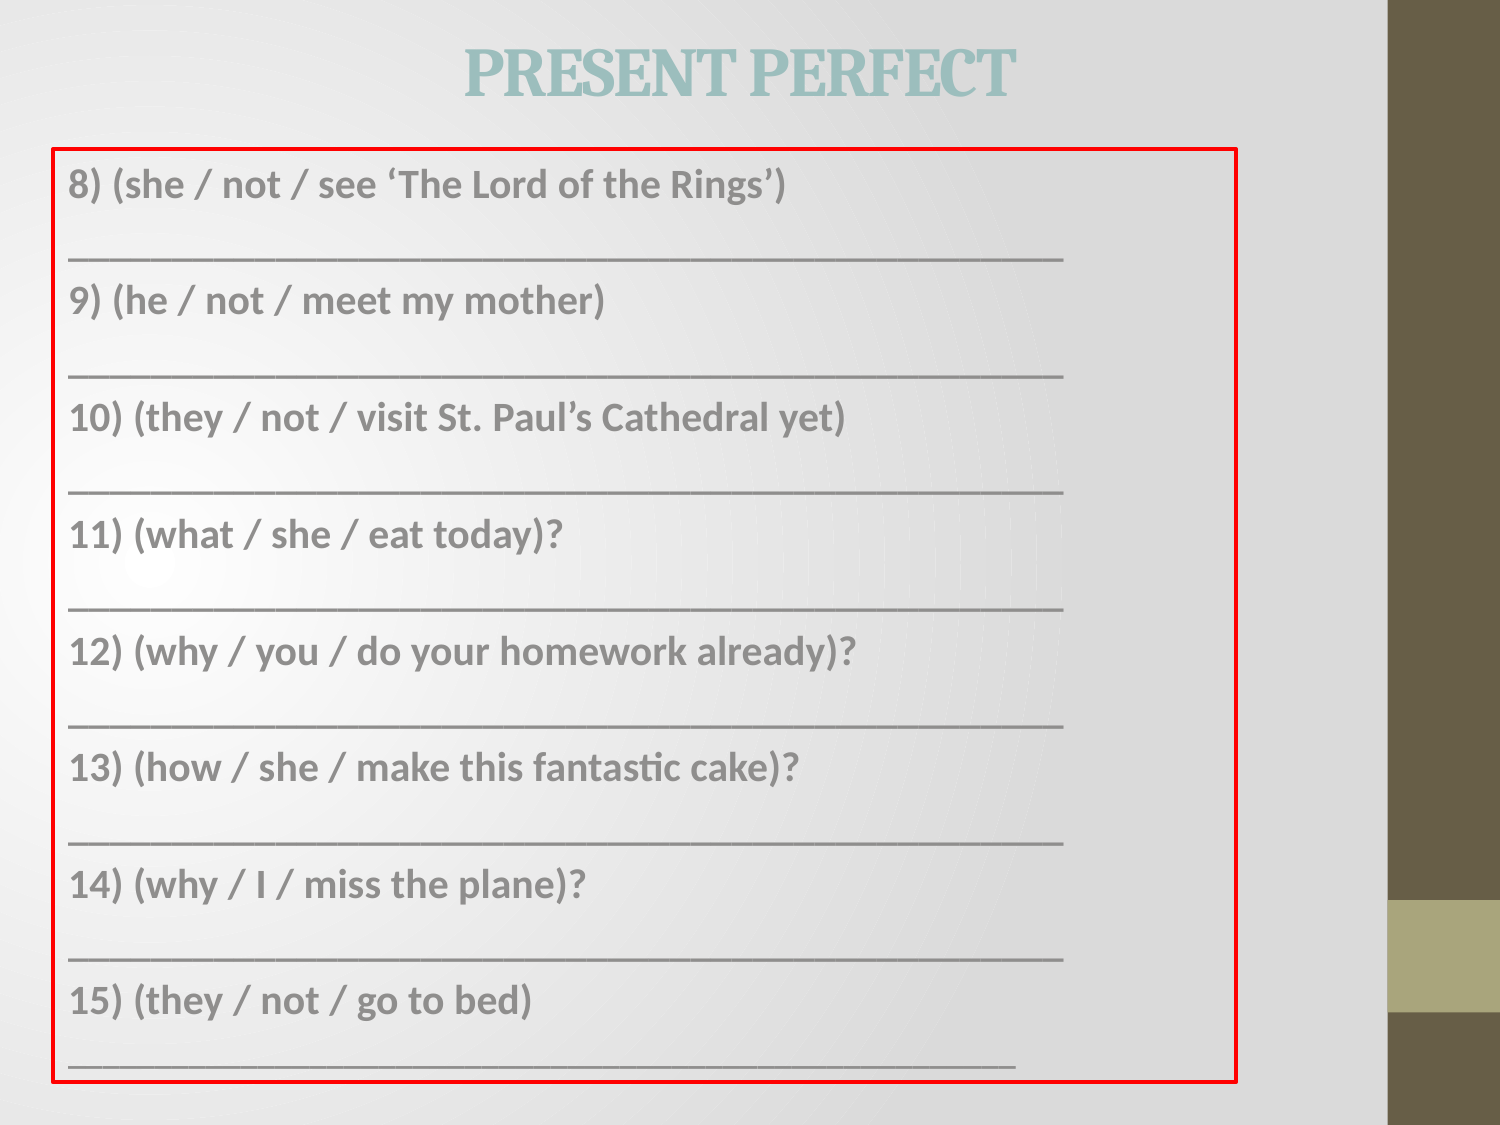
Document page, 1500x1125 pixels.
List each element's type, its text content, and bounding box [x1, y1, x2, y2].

title PRESENT PERFECT [102, 19, 1378, 119]
subtitle 8) (she / not / see ‘The Lord of the Rings’) ________________________________________________ 9) (he / not / meet my mother) ________________________________________________ 10) (they / not / visit St. Paul’s Cathedral yet) ________________________________________________ 11) (what / she / eat today)? ________________________________________________ 12) (why / you / do your homework already)? ________________________________________________ 13) (how / she / make this fantastic cake)? ________________________________________________ 14) (why / I / miss the plane)? ________________________________________________ 15) (they / not / go to bed) _______________________________________________________ [51, 147, 1238, 1084]
